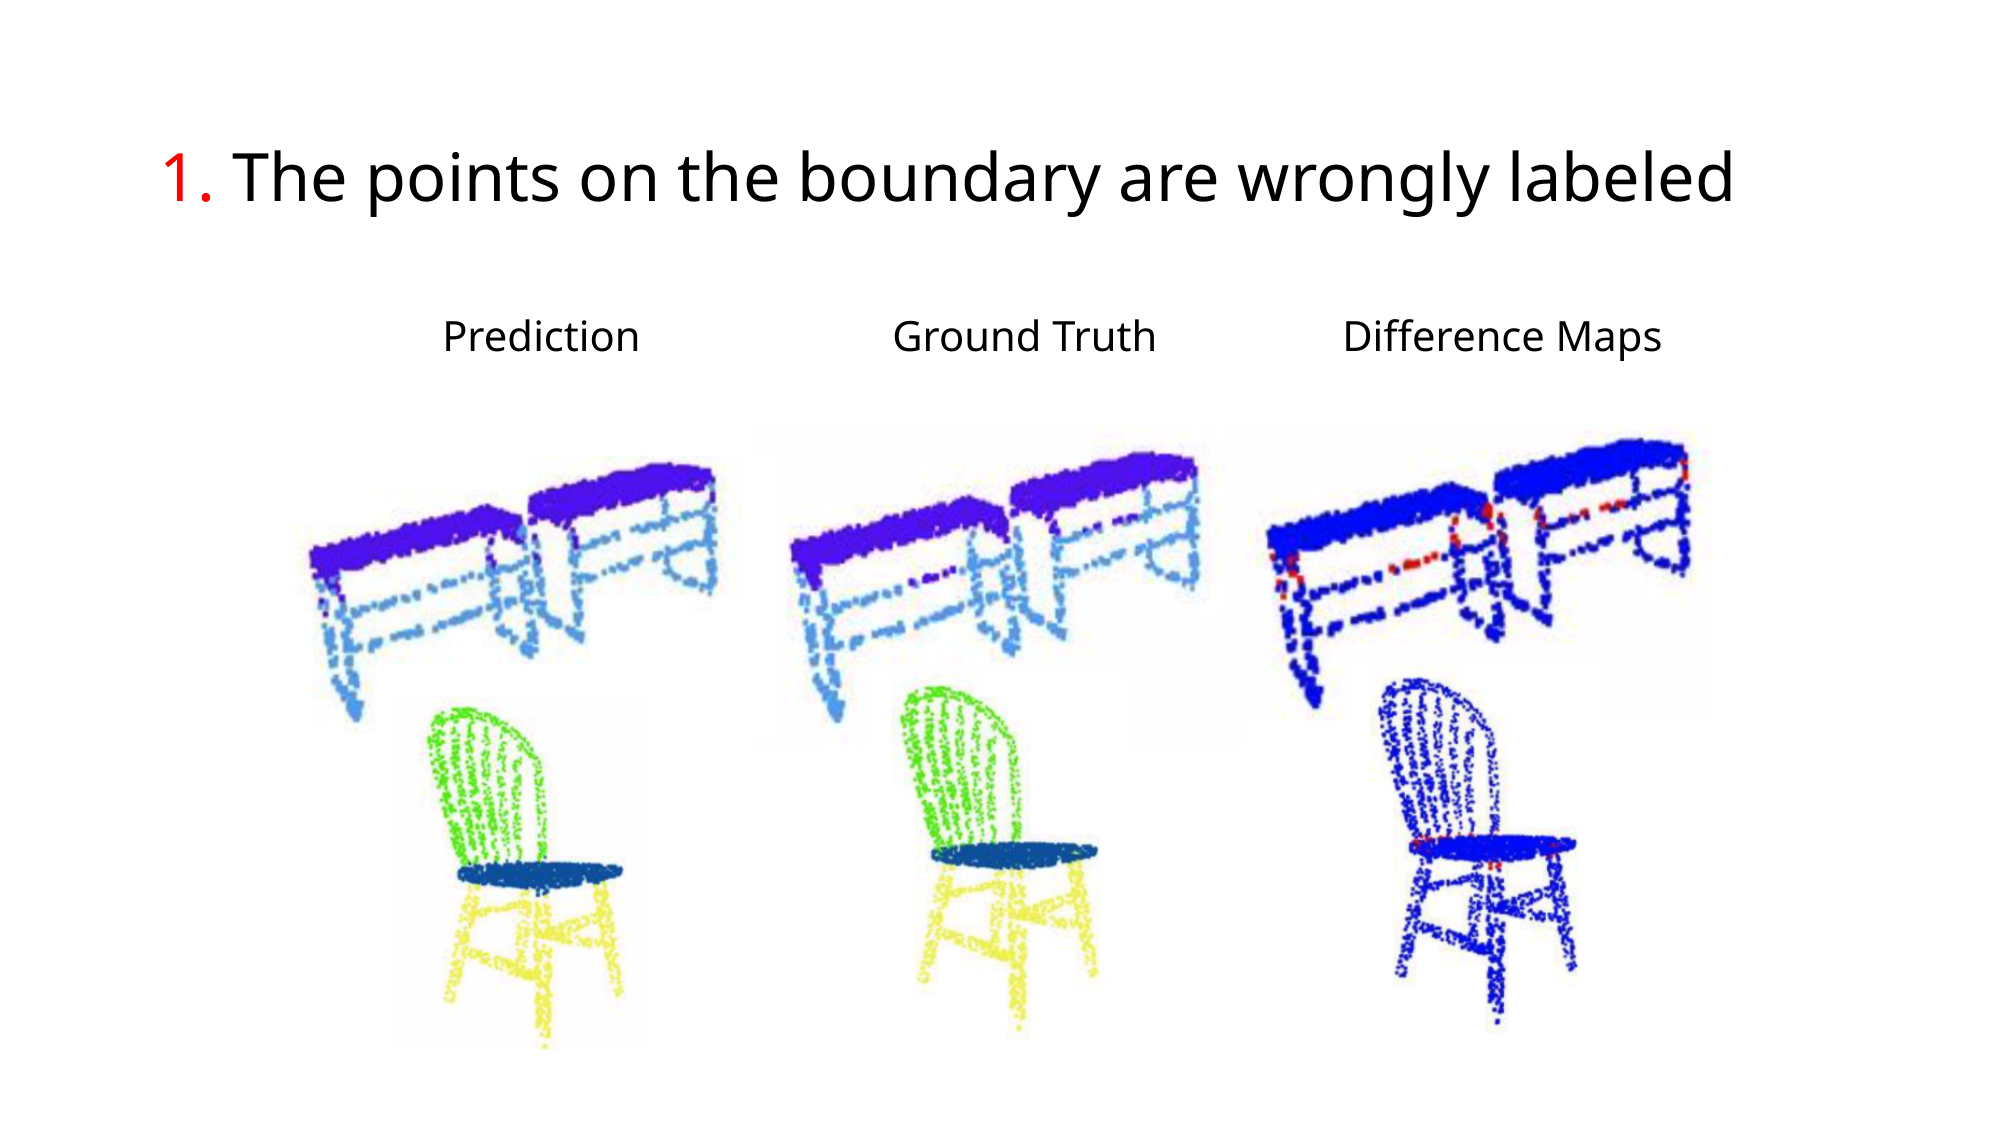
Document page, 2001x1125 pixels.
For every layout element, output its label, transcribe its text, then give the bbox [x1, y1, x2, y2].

text_box Prediction Ground Truth Difference Maps [427, 302, 1678, 368]
picture [286, 422, 1713, 1051]
text_box 1. The points on the boundary are wrongly labeled [144, 127, 1771, 223]
